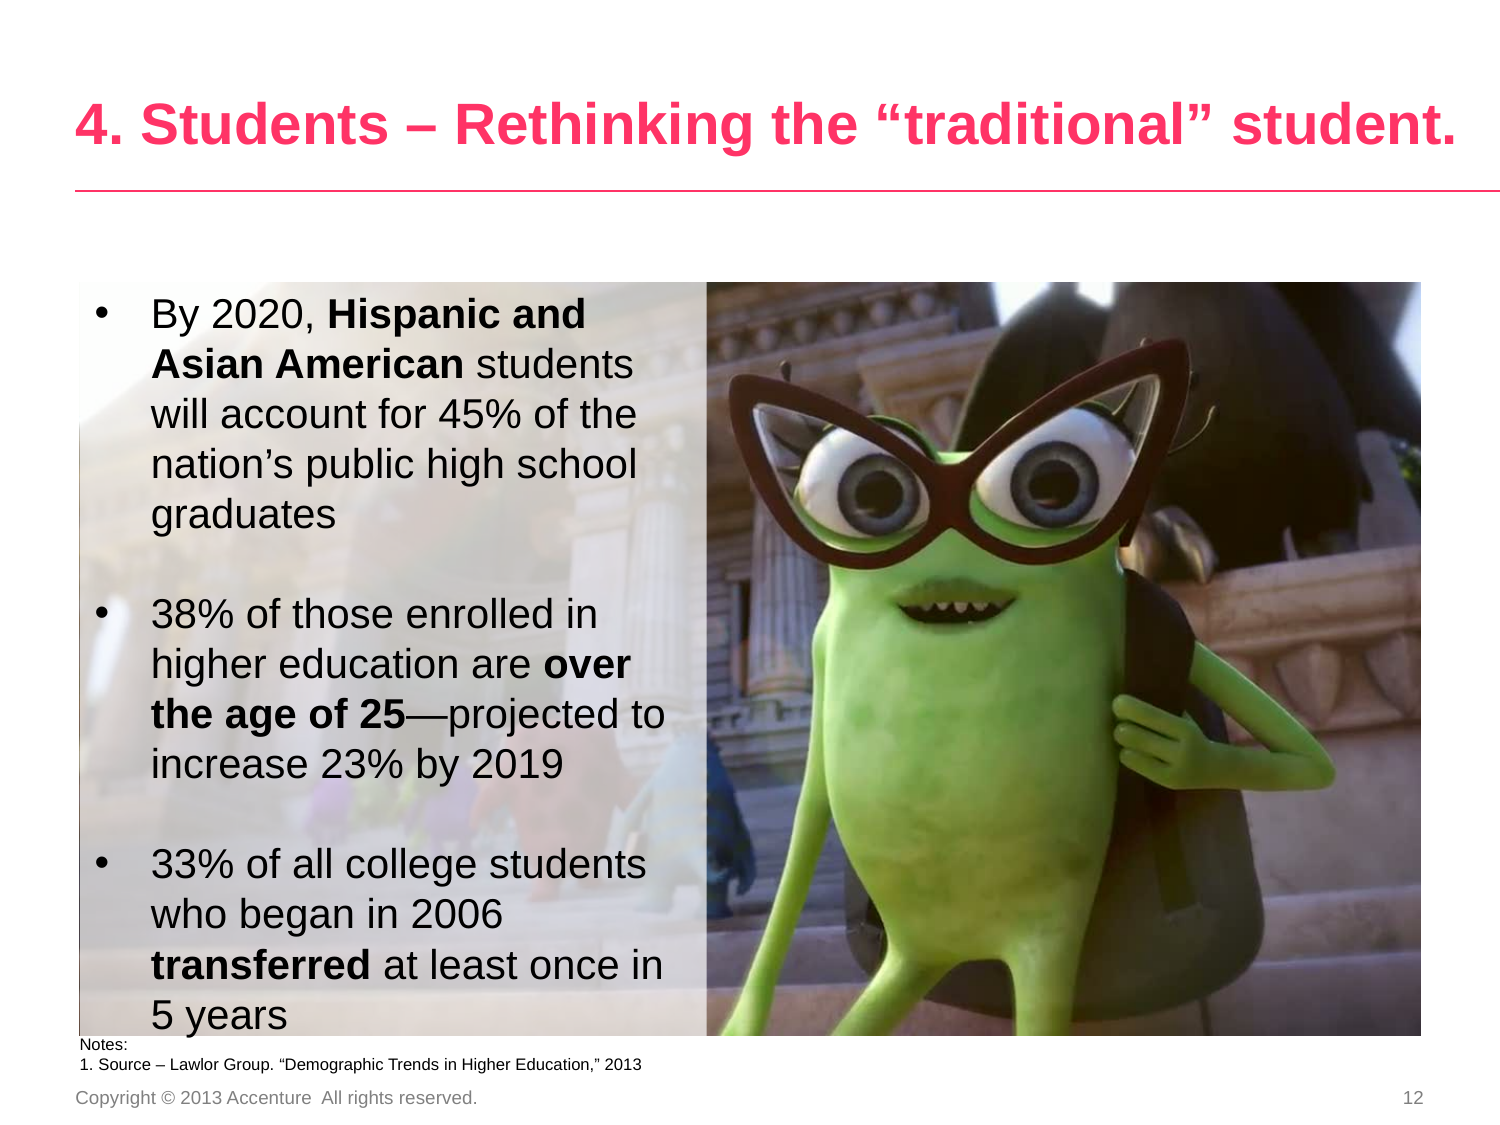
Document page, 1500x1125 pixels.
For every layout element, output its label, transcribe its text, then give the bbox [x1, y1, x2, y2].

text_box Notes: 1. Source – Lawlor Group. “Demographic Trends in Higher Education,” 2013 [64, 1026, 658, 1082]
title 4. Students – Rethinking the “traditional” student. [75, 27, 1465, 157]
picture [79, 281, 1421, 1037]
